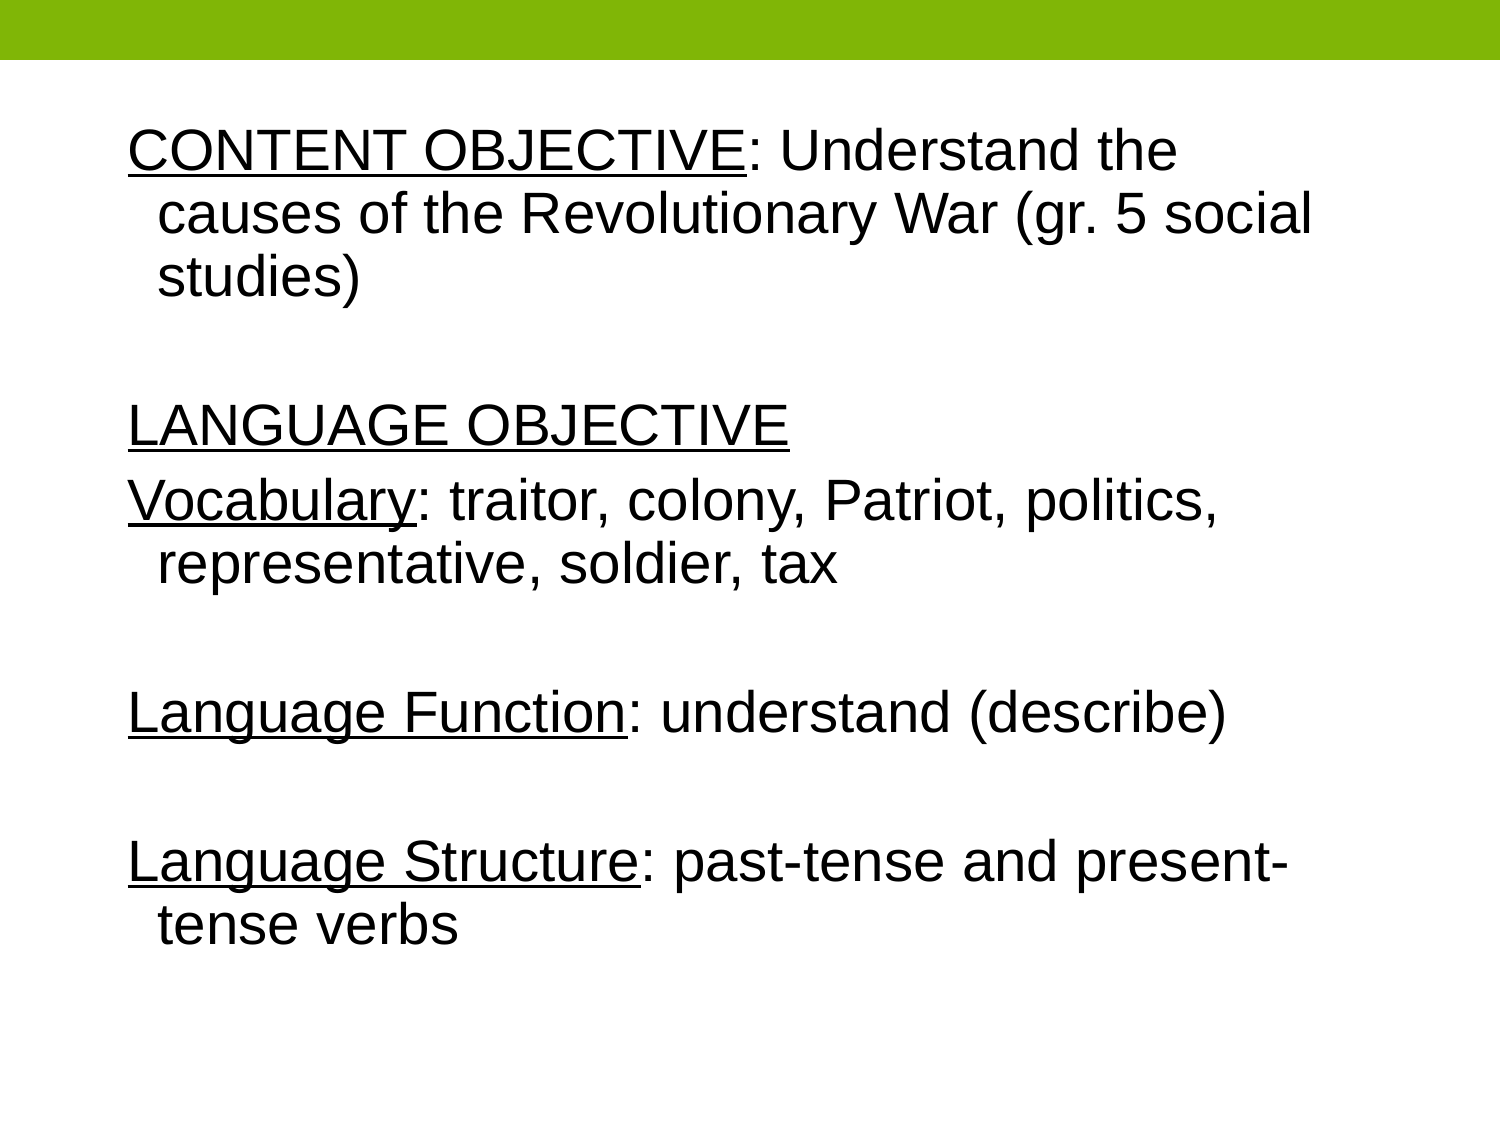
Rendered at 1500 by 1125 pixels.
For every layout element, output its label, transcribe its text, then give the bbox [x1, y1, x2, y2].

list CONTENT OBJECTIVE: Understand the causes of the Revolutionary War (gr. 5 social studies) LANGUAGE OBJECTIVE Vocabulary: traitor, colony, Patriot, politics, representative, soldier, tax Language Function: understand (describe) Language Structure: past-tense and present-tense verbs [112, 112, 1388, 1000]
